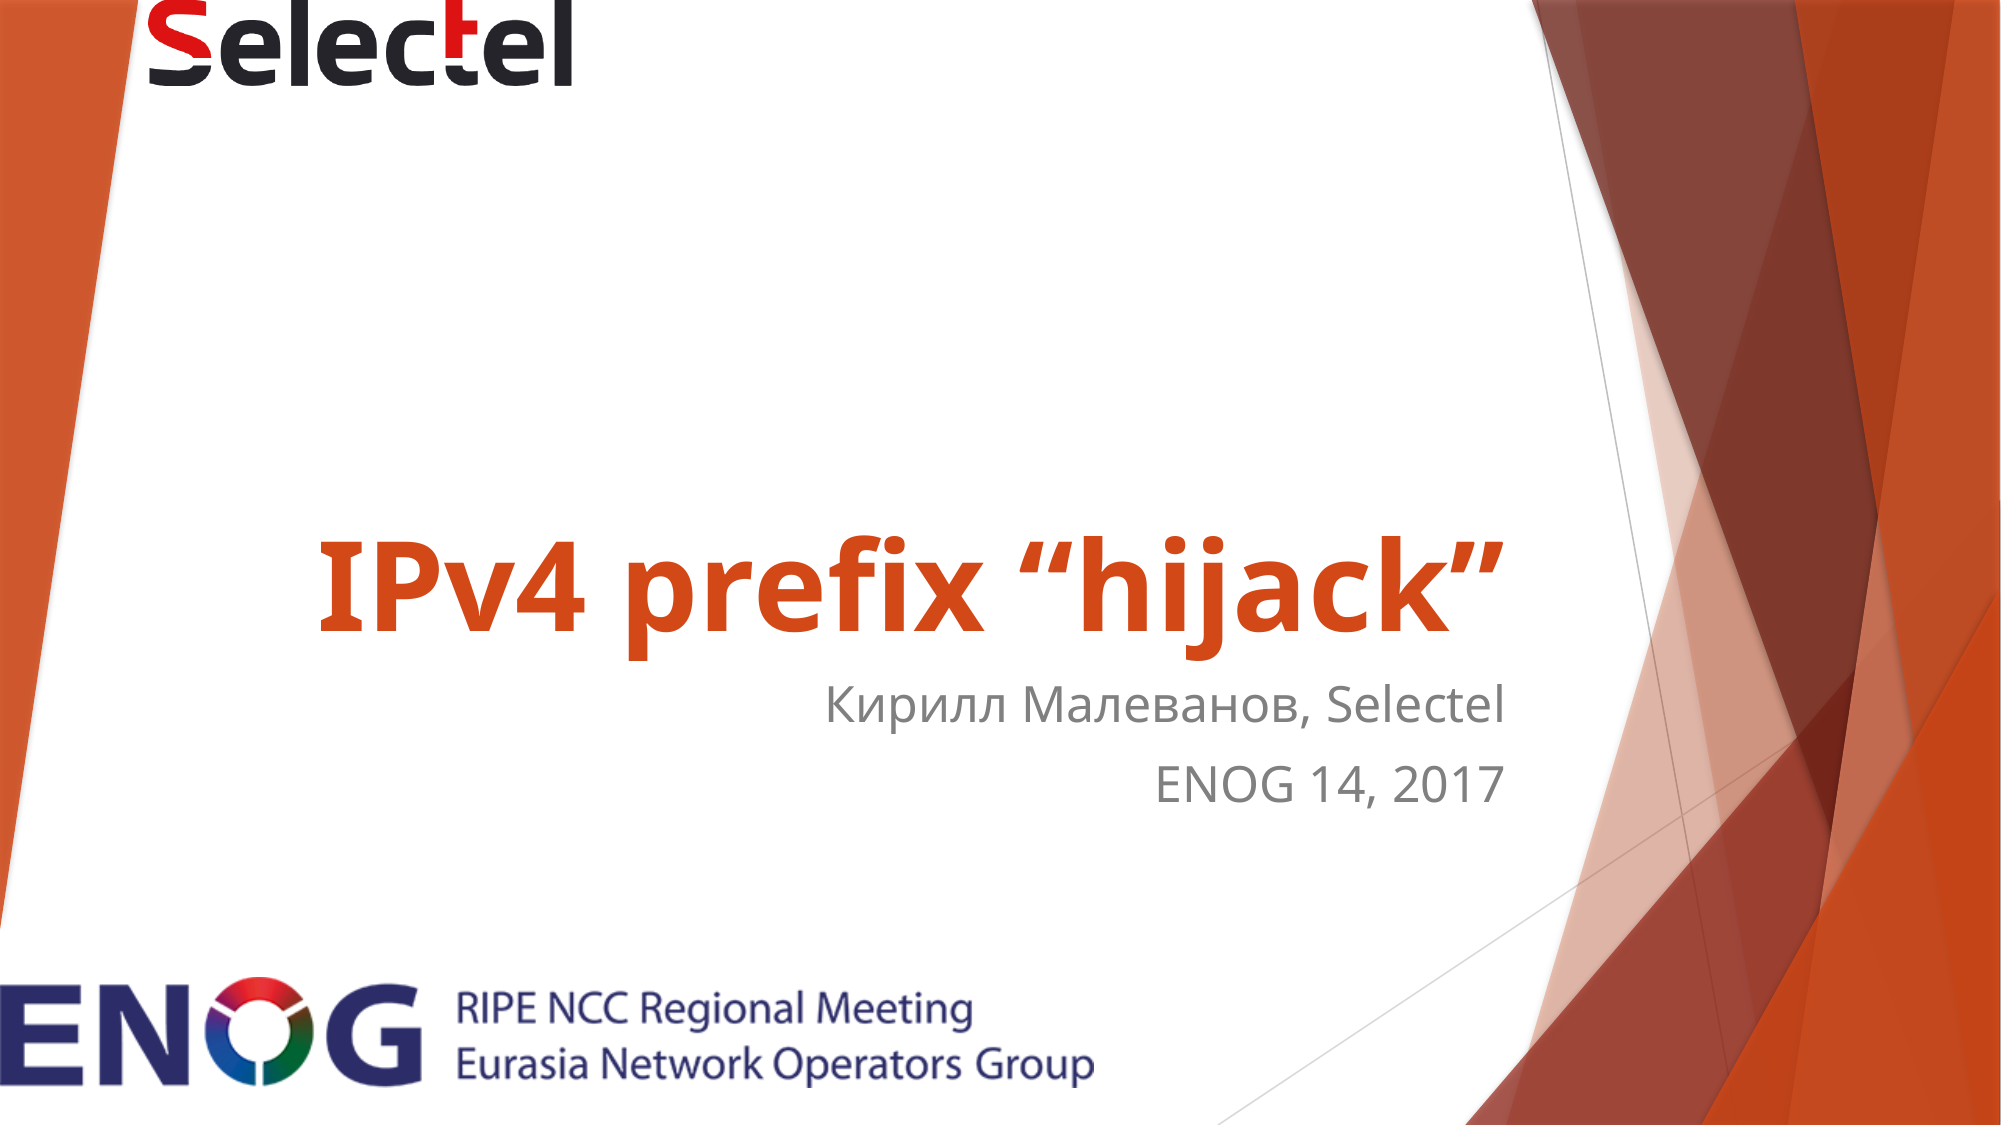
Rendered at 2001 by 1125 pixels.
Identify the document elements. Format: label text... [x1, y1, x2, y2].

title IPv4 prefix “hijack” [247, 394, 1522, 664]
picture [0, 976, 1095, 1089]
picture [148, 0, 584, 94]
subtitle Кирилл Малеванов, Selectel ENOG 14, 2017 [247, 664, 1522, 845]
